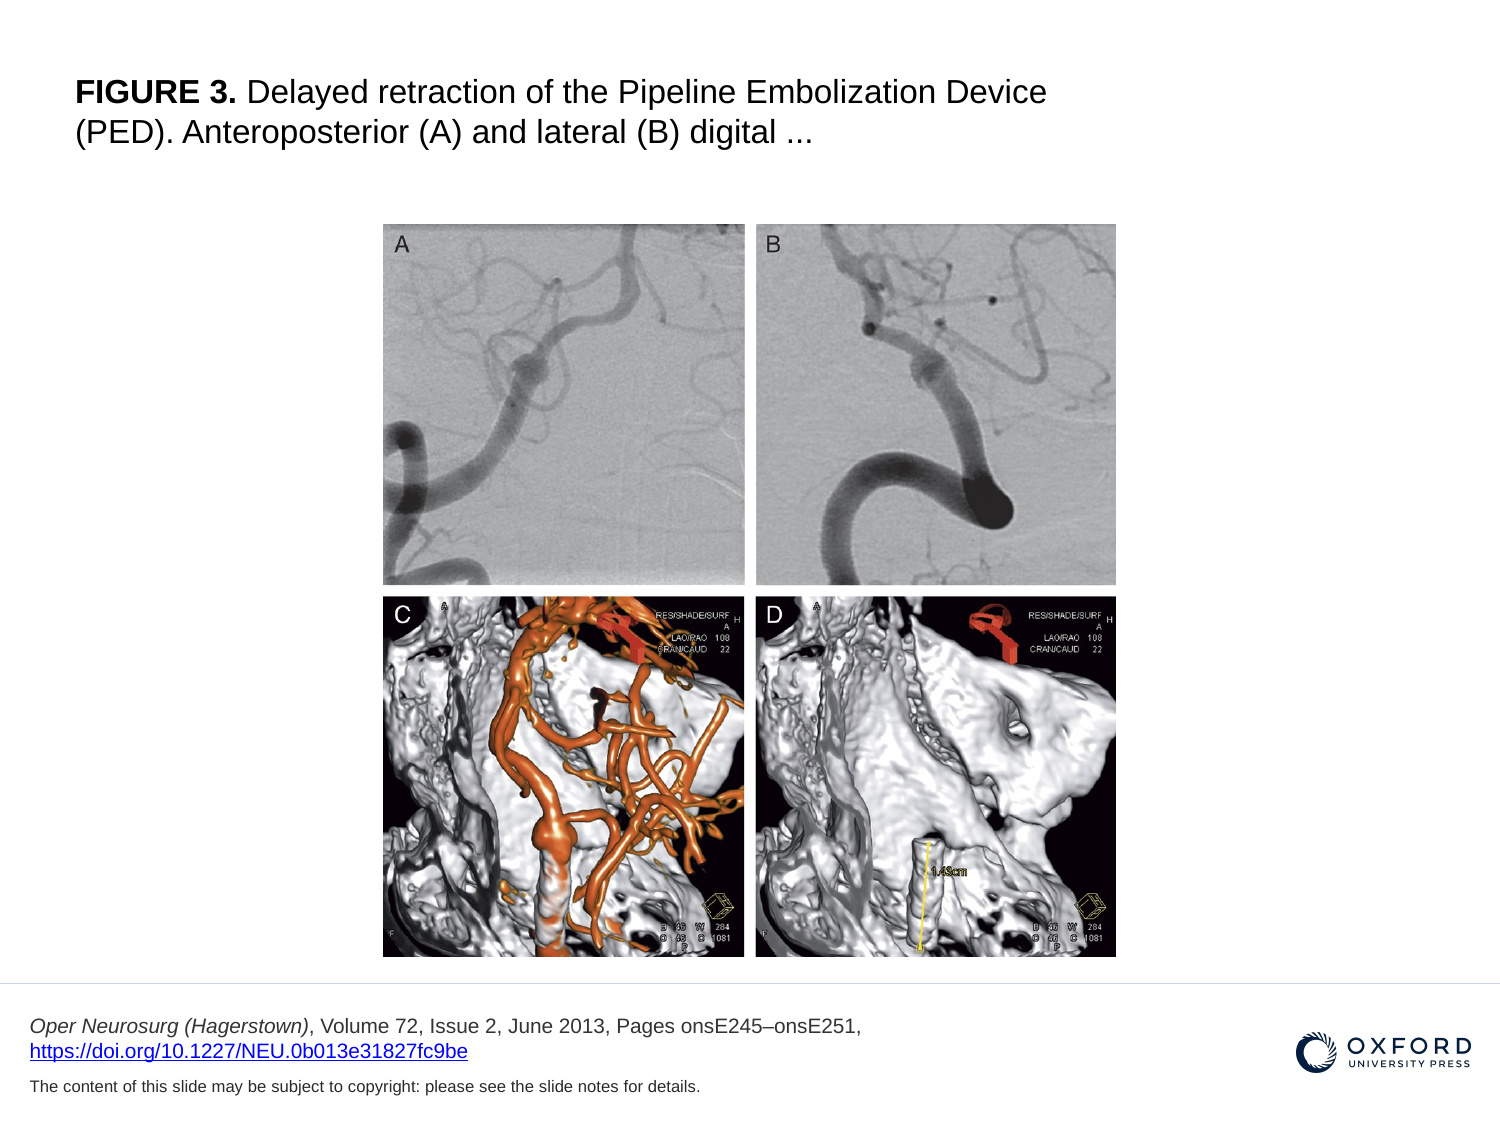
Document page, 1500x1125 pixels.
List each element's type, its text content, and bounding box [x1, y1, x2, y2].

footer Oper Neurosurg (Hagerstown), Volume 72, Issue 2, June 2013, Pages onsE245–onsE251, https://doi.org/10.1227/NEU.0b013e31827fc9be The content of this slide may be subject to copyright: please see the slide notes for details. [0, 983, 1260, 1125]
title FIGURE 3. Delayed retraction of the Pipeline Embolization Device (PED). Anteroposterior (A) and lateral (B) digital ... [75, 69, 1078, 171]
picture [1296, 1032, 1471, 1073]
picture [383, 224, 1116, 957]
